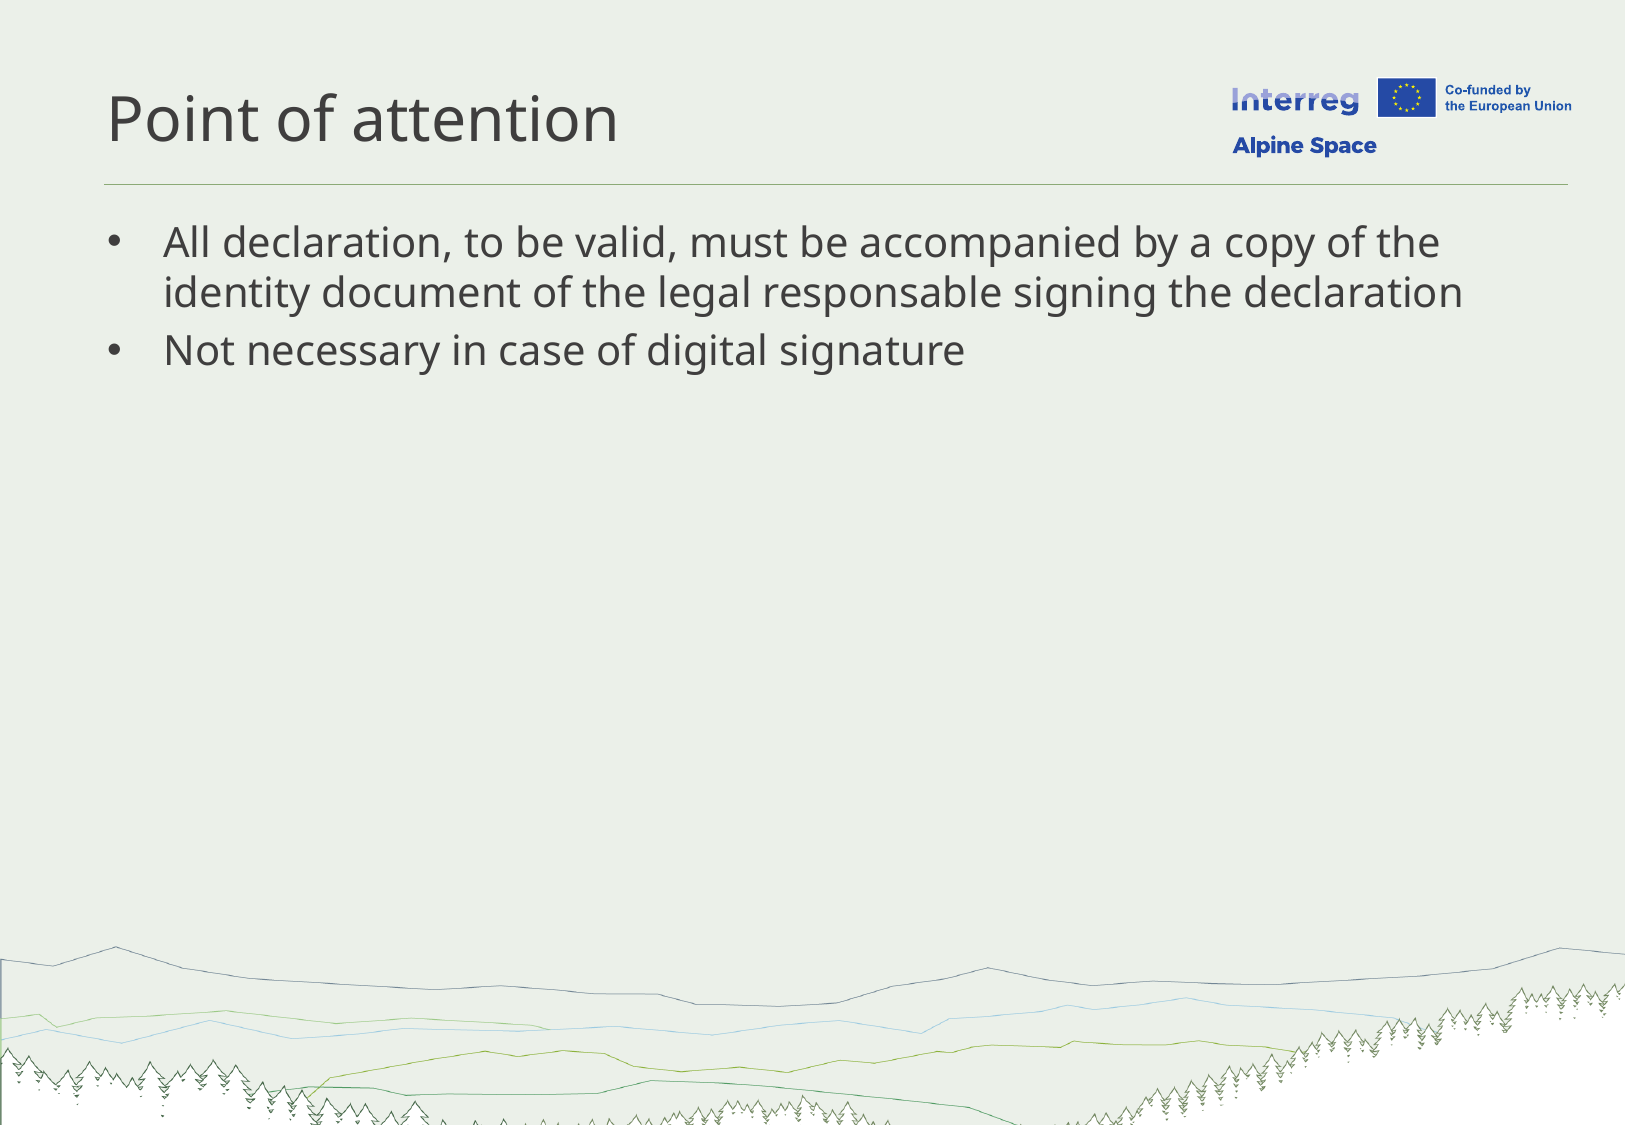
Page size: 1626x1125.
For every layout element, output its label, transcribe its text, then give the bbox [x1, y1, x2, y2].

picture [0, 928, 1625, 1125]
list All declaration, to be valid, must be accompanied by a copy of the identity document of the legal responsable signing the declaration Not necessary in case of digital signature [92, 208, 1522, 928]
title Point of attention [91, 19, 1236, 162]
